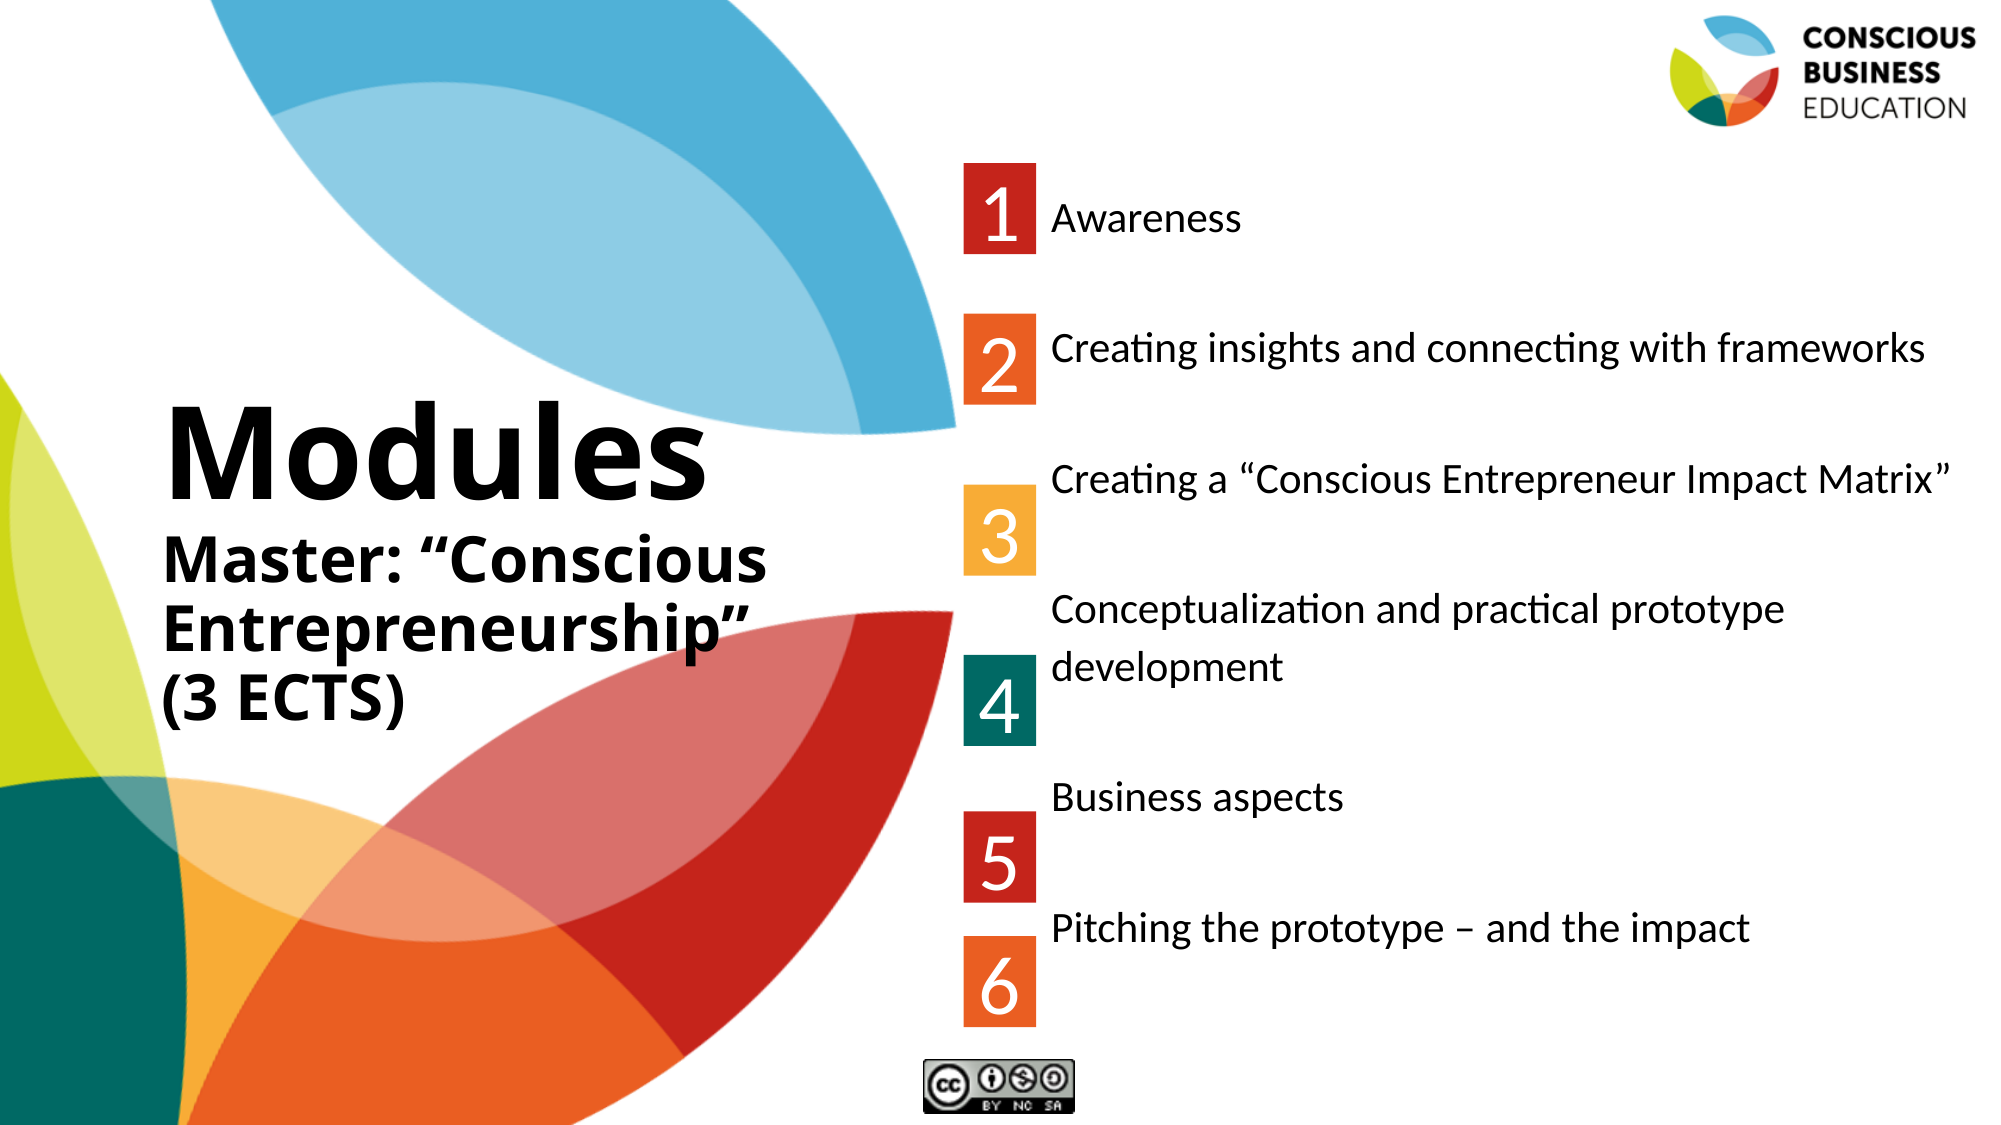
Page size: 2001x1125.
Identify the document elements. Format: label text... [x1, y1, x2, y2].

picture [0, 0, 2000, 1125]
text_box 3 [963, 484, 1037, 577]
text_box 6 [963, 935, 1037, 1028]
text_box 1 [963, 162, 1037, 255]
text_box 5 [963, 810, 1037, 904]
text_box 4 [963, 654, 1037, 747]
text_box 2 [963, 312, 1037, 406]
title Modules Master: “Conscious Entrepreneurship” (3 ECTS) [146, 356, 792, 742]
list Awareness Creating insights and connecting with frameworks Creating a “Conscious Entrepreneur Impact Matrix” Conceptualization and practical prototype development Business aspects Pitching the prototype – and the impact [1036, 176, 1971, 1017]
